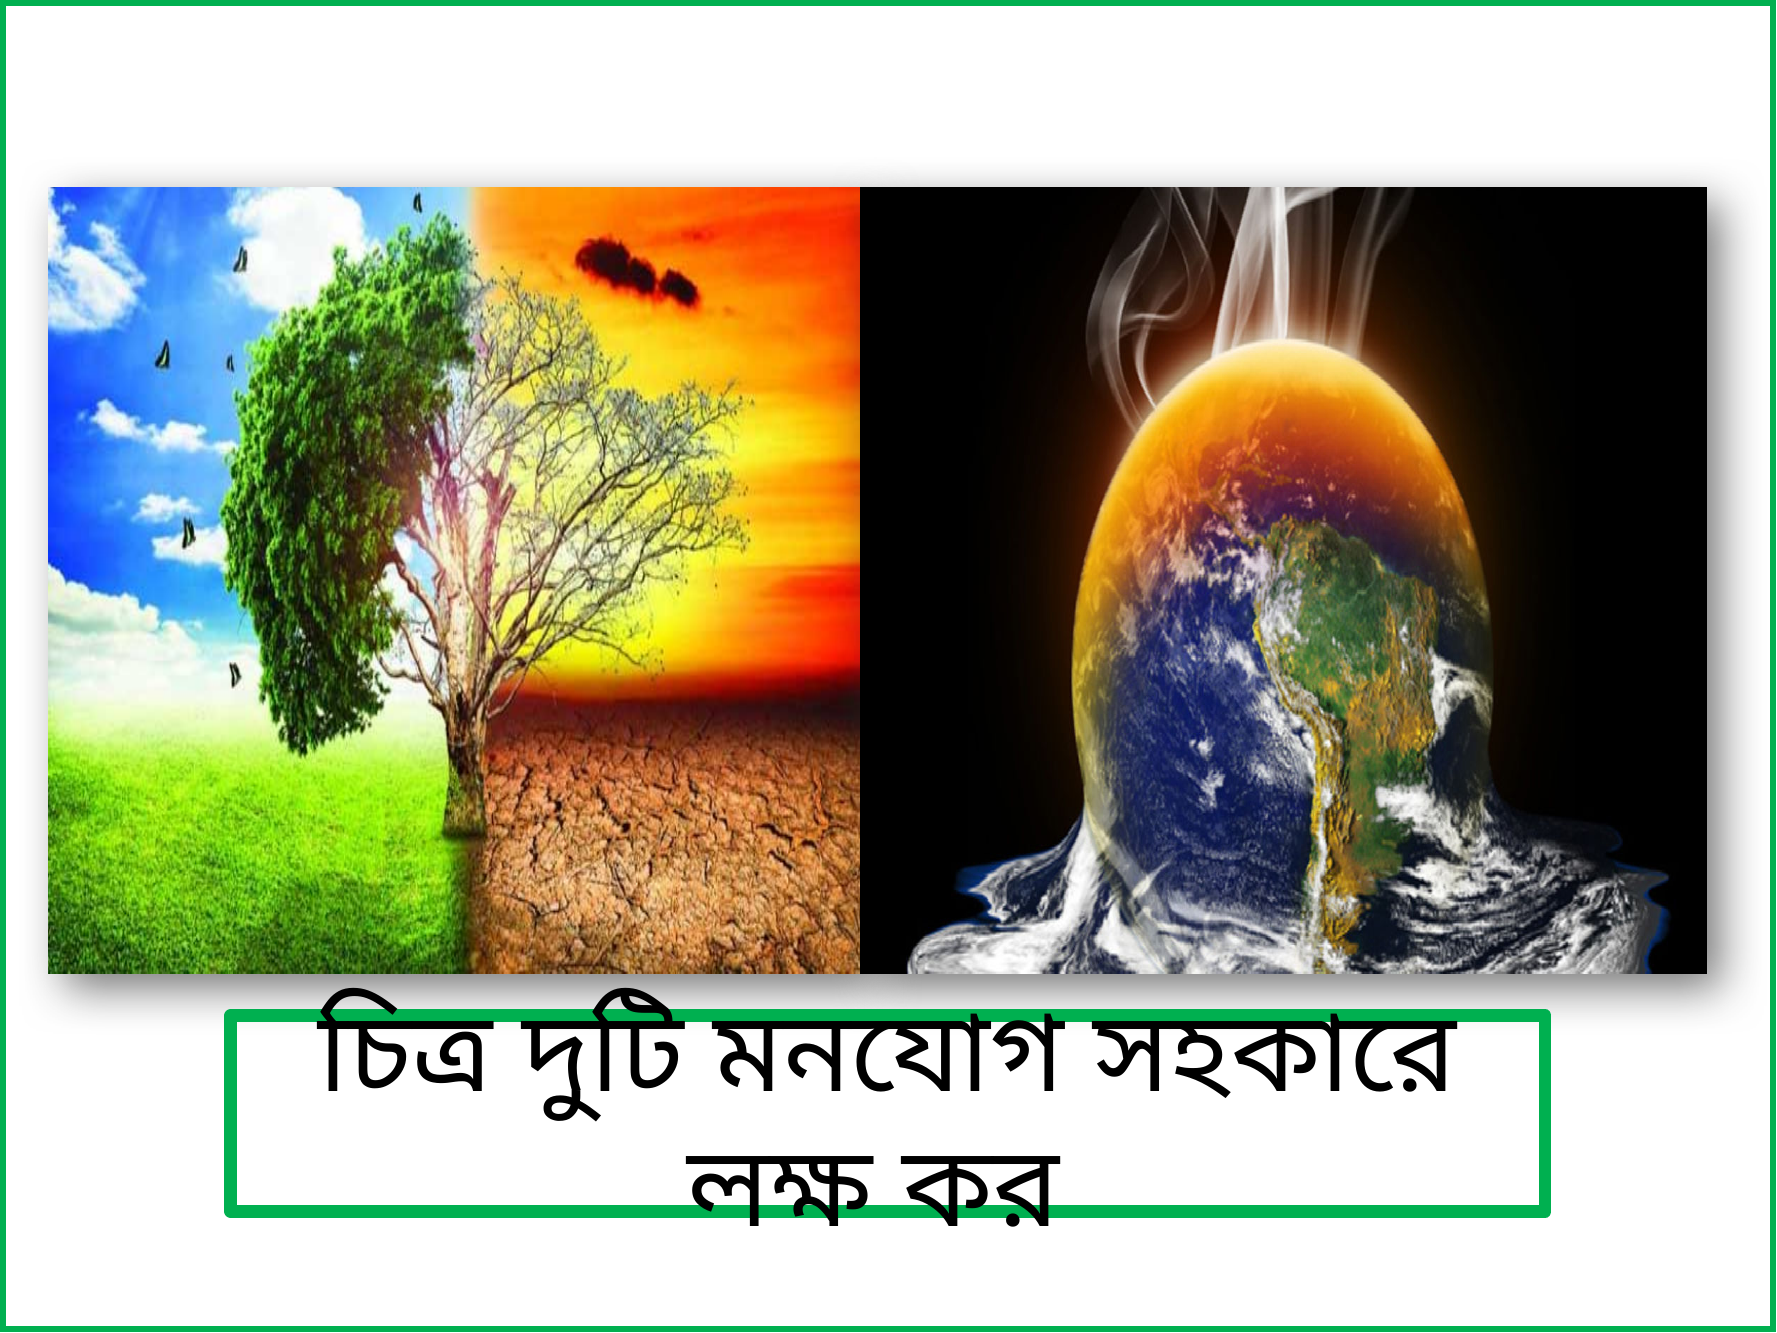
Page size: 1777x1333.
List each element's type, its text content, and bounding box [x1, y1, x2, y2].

text_box [0, 0, 1776, 1332]
picture [48, 187, 1707, 974]
text_box চিত্র দুটি মনযোগ সহকারে লক্ষ কর [229, 1014, 1547, 1213]
